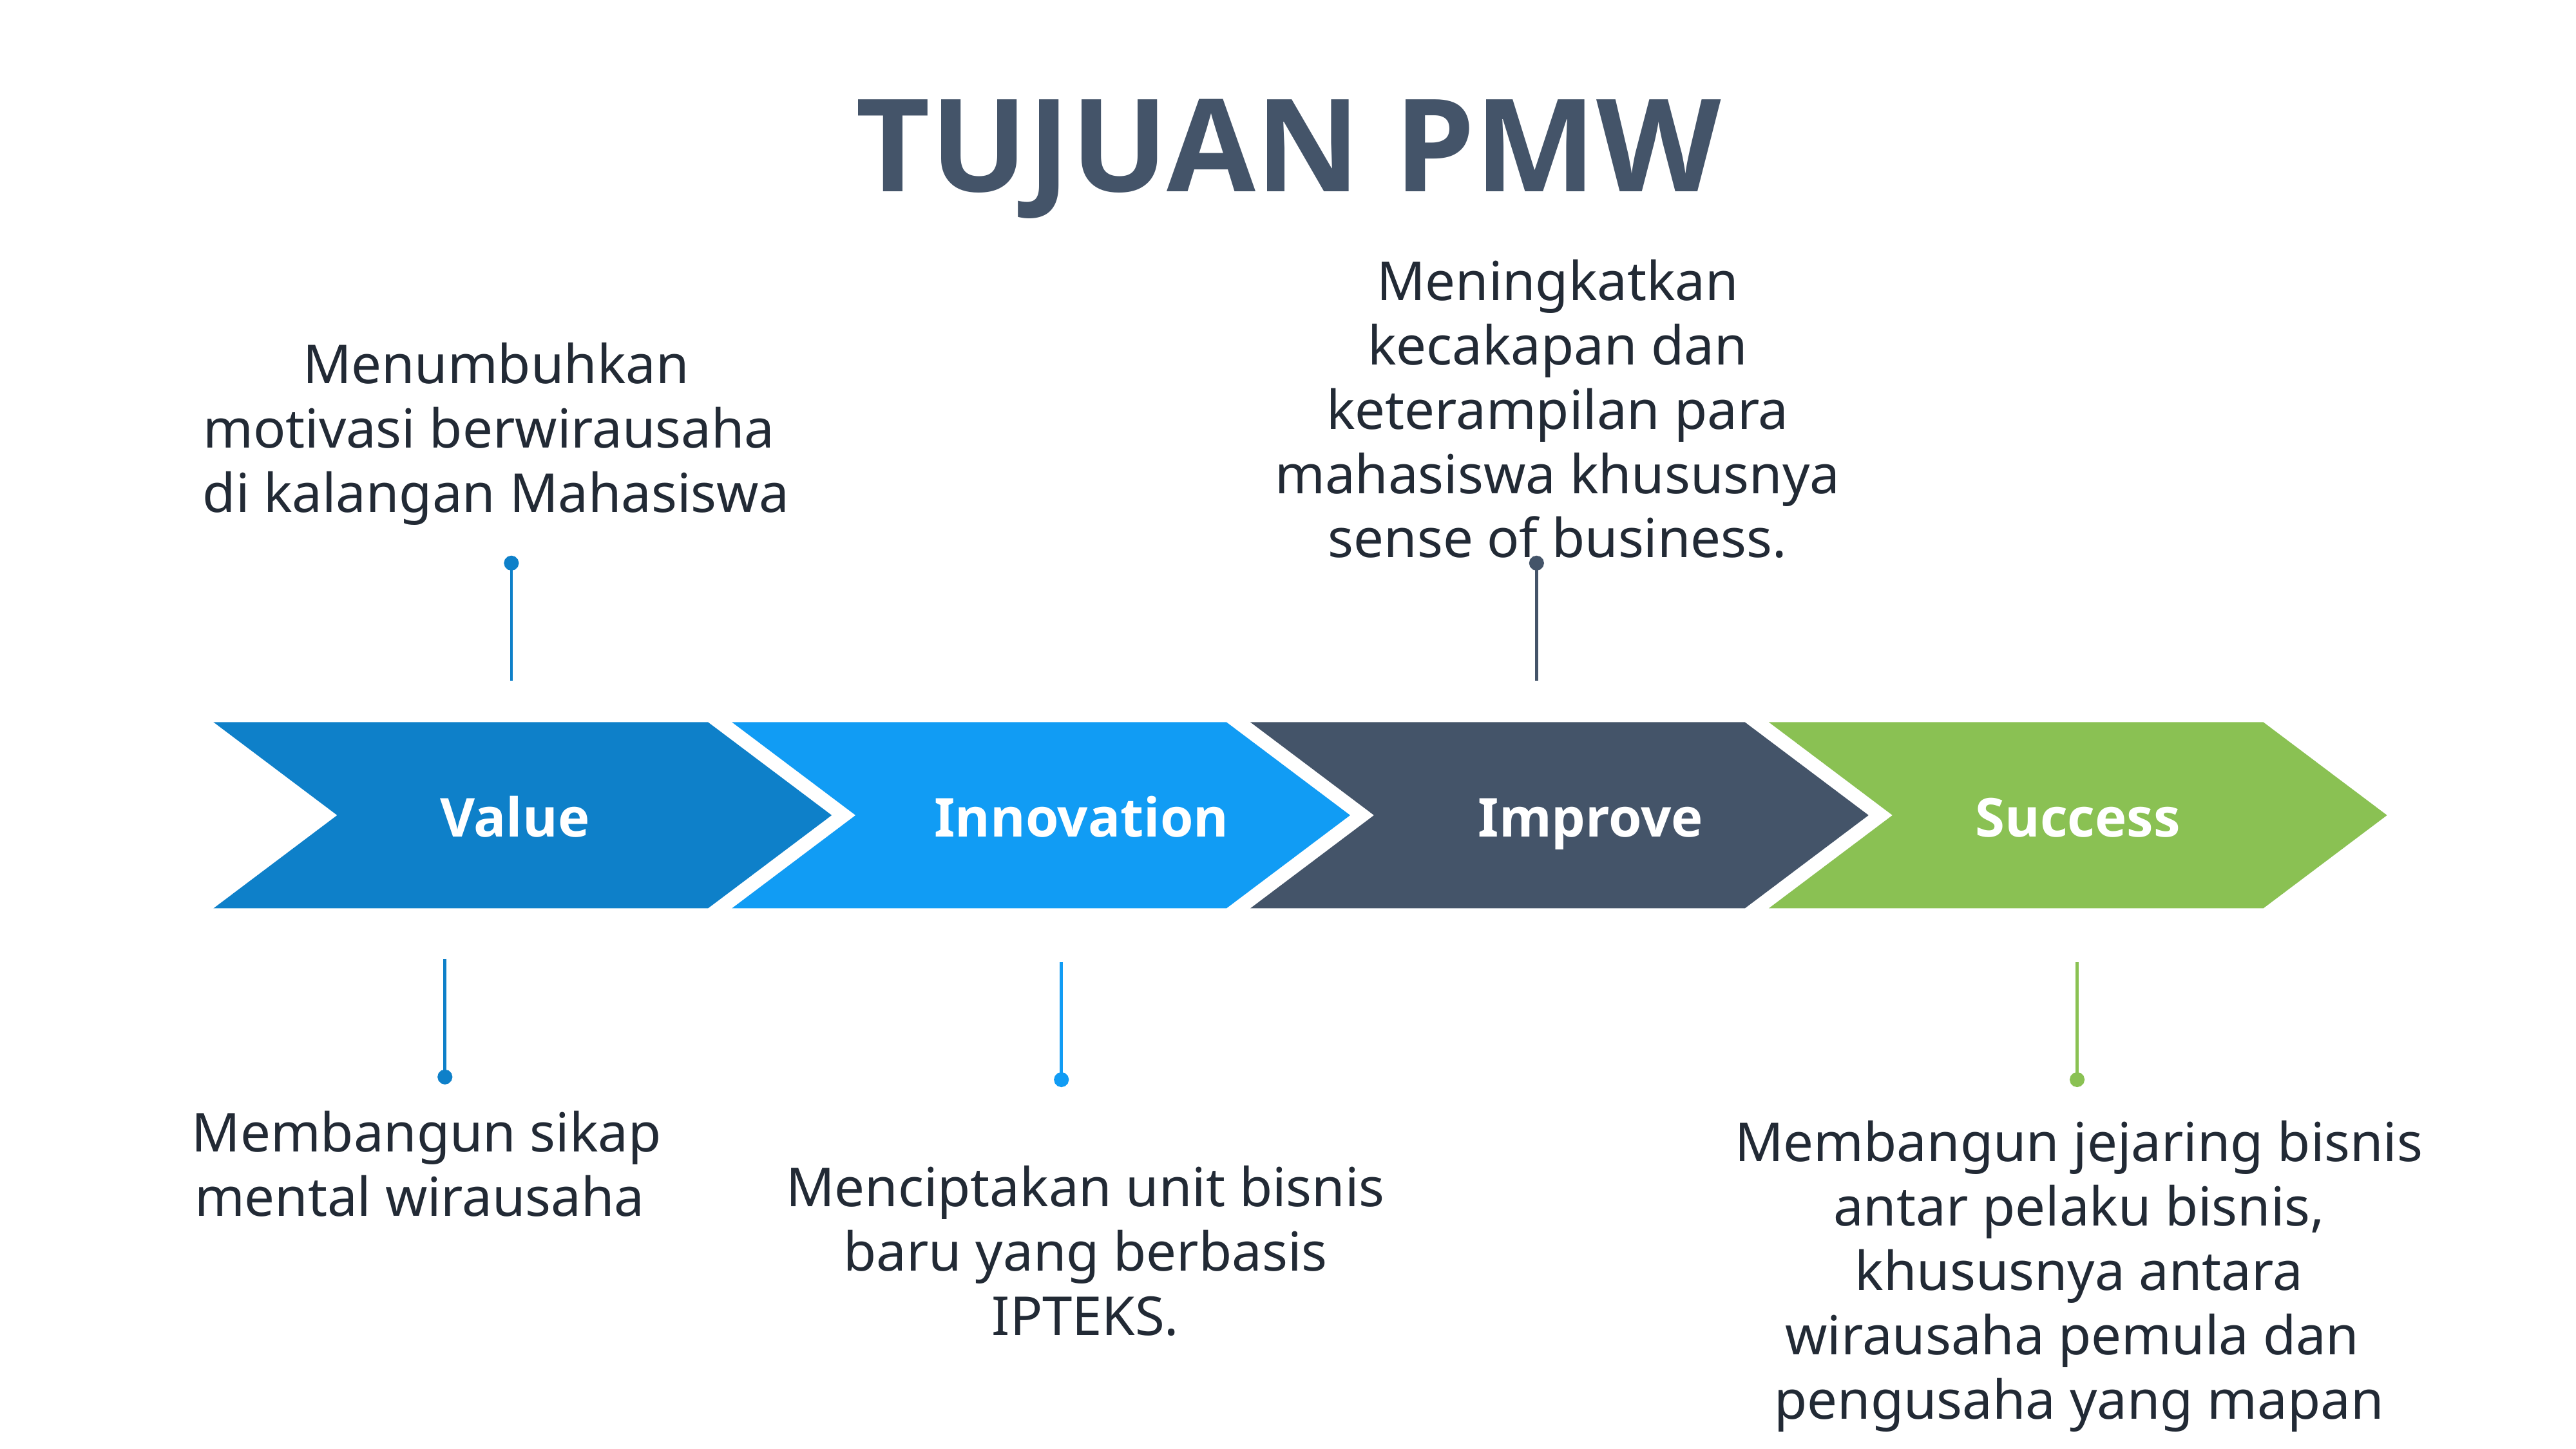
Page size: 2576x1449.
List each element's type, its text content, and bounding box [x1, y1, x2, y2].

text_box [1250, 722, 1869, 909]
text_box Membangun sikap mental wirausaha [68, 1093, 738, 1232]
text_box Menumbuhkan motivasi berwirausaha di kalangan Mahasiswa [137, 325, 807, 528]
text_box Value [430, 778, 600, 853]
text_box Menciptakan unit bisnis baru yang berbasis IPTEKS. [726, 1148, 1397, 1351]
text_box Membangun jejaring bisnis antar pelaku bisnis, khususnya antara wirausaha pemula dan pengusaha yang mapan [1661, 1103, 2450, 1434]
text_box [1768, 722, 2387, 909]
text_box Meningkatkan kecakapan dan keterampilan para mahasiswa khususnya sense of business. [1198, 242, 1869, 573]
text_box TUJUAN PMW [846, 78, 1731, 223]
text_box [213, 722, 832, 909]
text_box [732, 722, 1350, 909]
text_box Improve [1468, 778, 1713, 853]
text_box Success [1965, 778, 2190, 853]
text_box Innovation [924, 778, 1239, 853]
